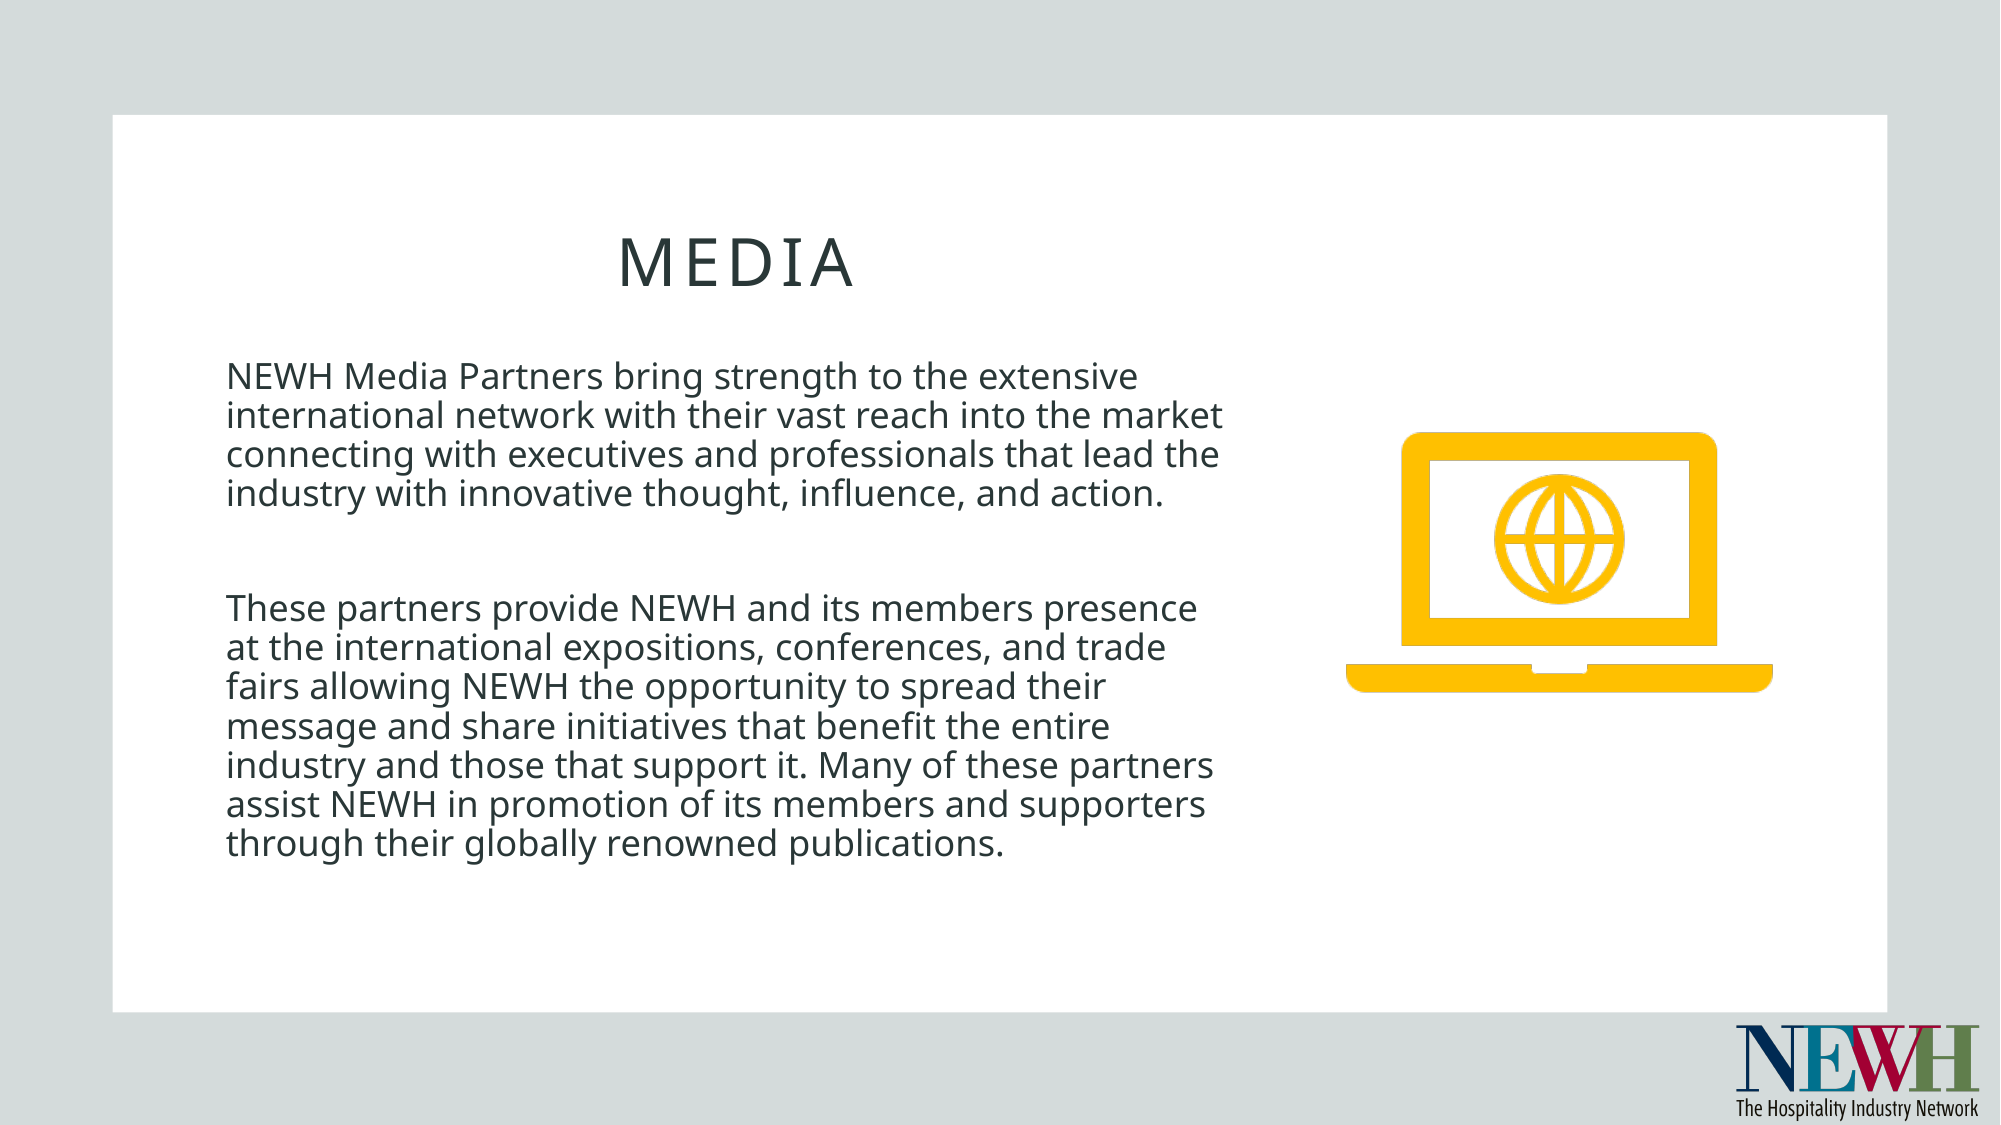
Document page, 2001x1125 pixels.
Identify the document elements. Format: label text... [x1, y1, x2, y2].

picture [1713, 897, 2000, 1125]
title Media [210, 174, 1260, 309]
picture [1337, 340, 1782, 785]
list NEWH Media Partners bring strength to the extensive international network with their vast reach into the market connecting with executives and professionals that lead the industry with innovative thought, influence, and action. These partners provide NEWH and its members presence at the international expositions, conferences, and trade fairs allowing NEWH the opportunity to spread their message and share initiatives that benefit the entire industry and those that support it. Many of these partners assist NEWH in promotion of its members and supporters through their globally renowned publications. [210, 350, 1251, 915]
text_box [0, 0, 2000, 1125]
text_box [111, 114, 1888, 1013]
